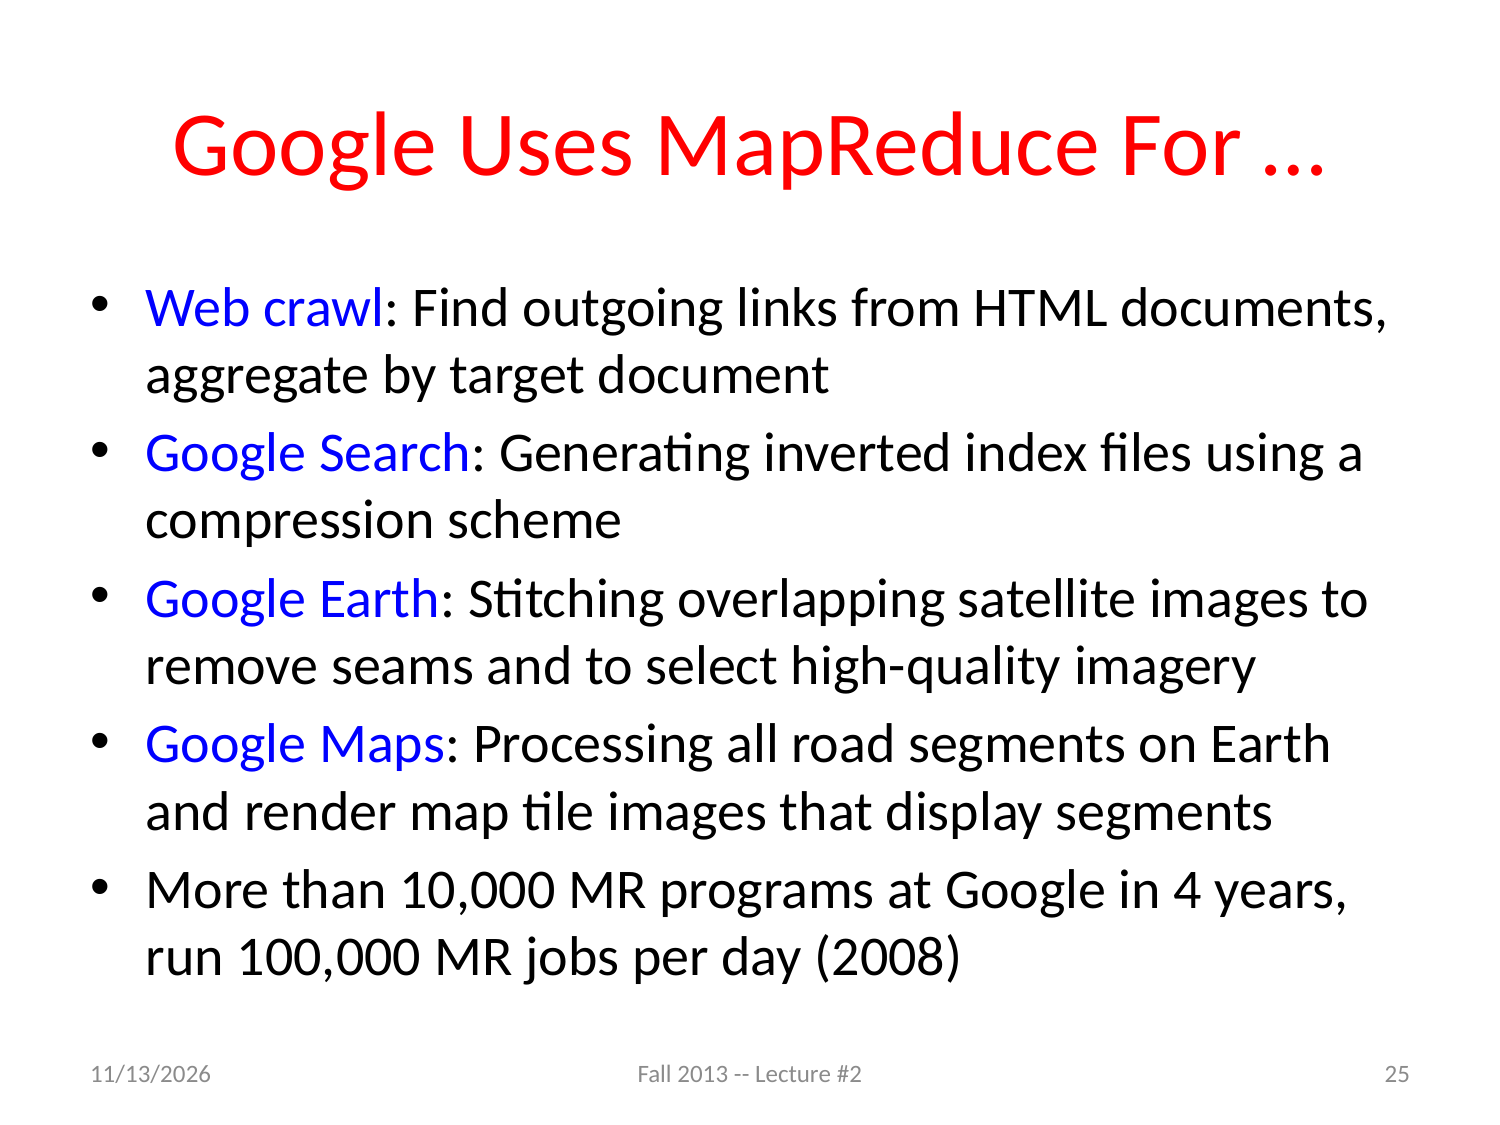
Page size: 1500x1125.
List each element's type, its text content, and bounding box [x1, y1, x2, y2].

footer Fall 2013 -- Lecture #2 [512, 1042, 988, 1103]
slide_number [75, 1042, 425, 1103]
title Google Uses MapReduce For … [75, 45, 1425, 233]
slide_number 25 [1074, 1042, 1425, 1103]
list Web crawl: Find outgoing links from HTML documents, aggregate by target document Google Search: Generating inverted index files using a compression scheme Google Earth: Stitching overlapping satellite images to remove seams and to select high-quality imagery Google Maps: Processing all road segments on Earth and render map tile images that display segments More than 10,000 MR programs at Google in 4 years, run 100,000 MR jobs per day (2008) [75, 262, 1425, 1005]
